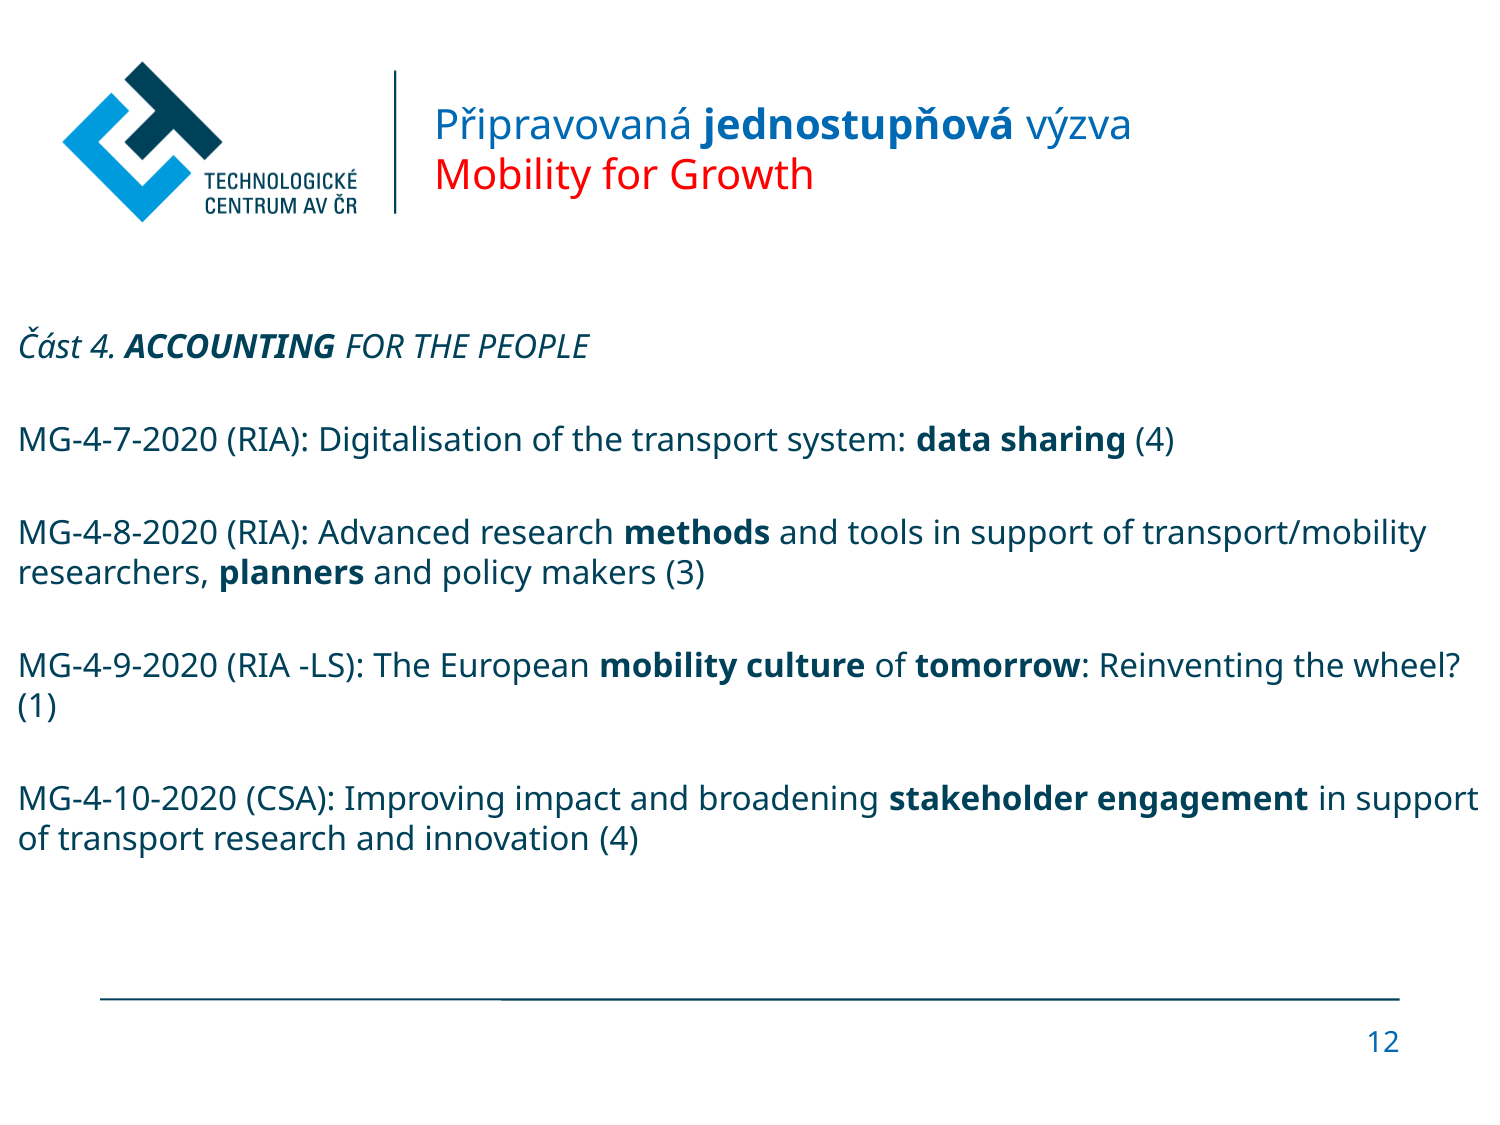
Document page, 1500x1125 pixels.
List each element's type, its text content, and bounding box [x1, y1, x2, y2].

picture [0, 0, 437, 239]
title Připravovaná jednostupňová výzva Mobility for Growth [419, 59, 1414, 231]
list Část 4. ACCOUNTING FOR THE PEOPLE MG-4-7-2020 (RIA): Digitalisation of the transport system: data sharing (4) MG-4-8-2020 (RIA): Advanced research methods and tools in support of transport/mobility researchers, planners and policy makers (3) MG-4-9-2020 (RIA -LS): The European mobility culture of tomorrow: Reinventing the wheel? (1) MG-4-10-2020 (CSA): Improving impact and broadening stakeholder engagement in support of transport research and innovation (4) [17, 231, 1483, 1125]
